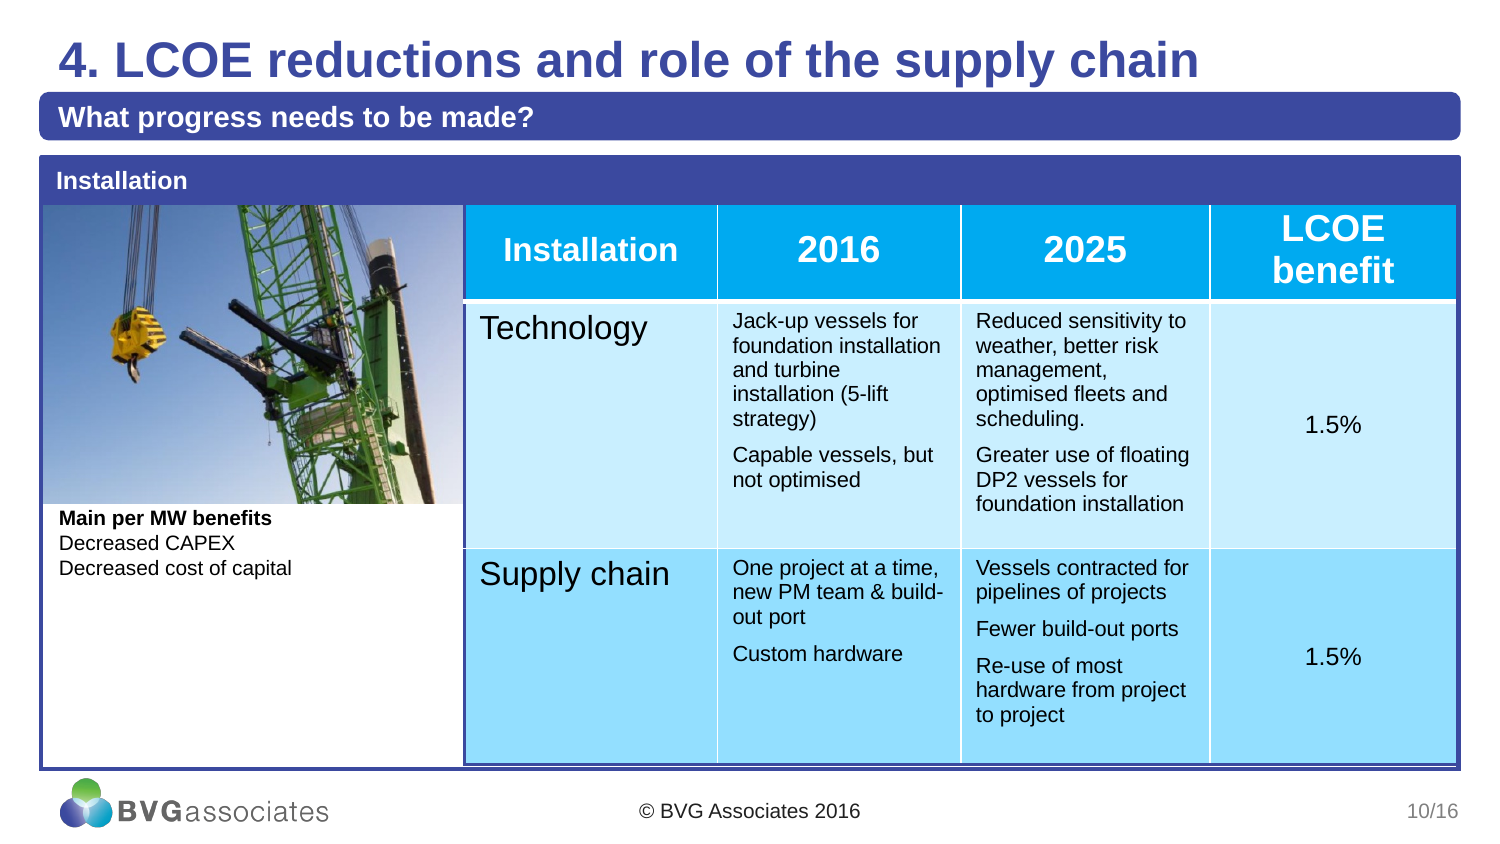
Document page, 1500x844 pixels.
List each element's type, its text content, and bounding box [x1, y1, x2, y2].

footer © BVG Associates 2016 [512, 787, 988, 833]
text_box Main per MW benefits Decreased CAPEX Decreased cost of capital [41, 511, 465, 766]
text_box [41, 203, 1459, 769]
text_box 4. LCOE reductions and role of the supply chain [29, 19, 1483, 73]
text_box Installation [41, 157, 1459, 203]
picture [41, 204, 465, 504]
text_box What progress needs to be made? [41, 94, 1459, 139]
picture [60, 776, 333, 830]
